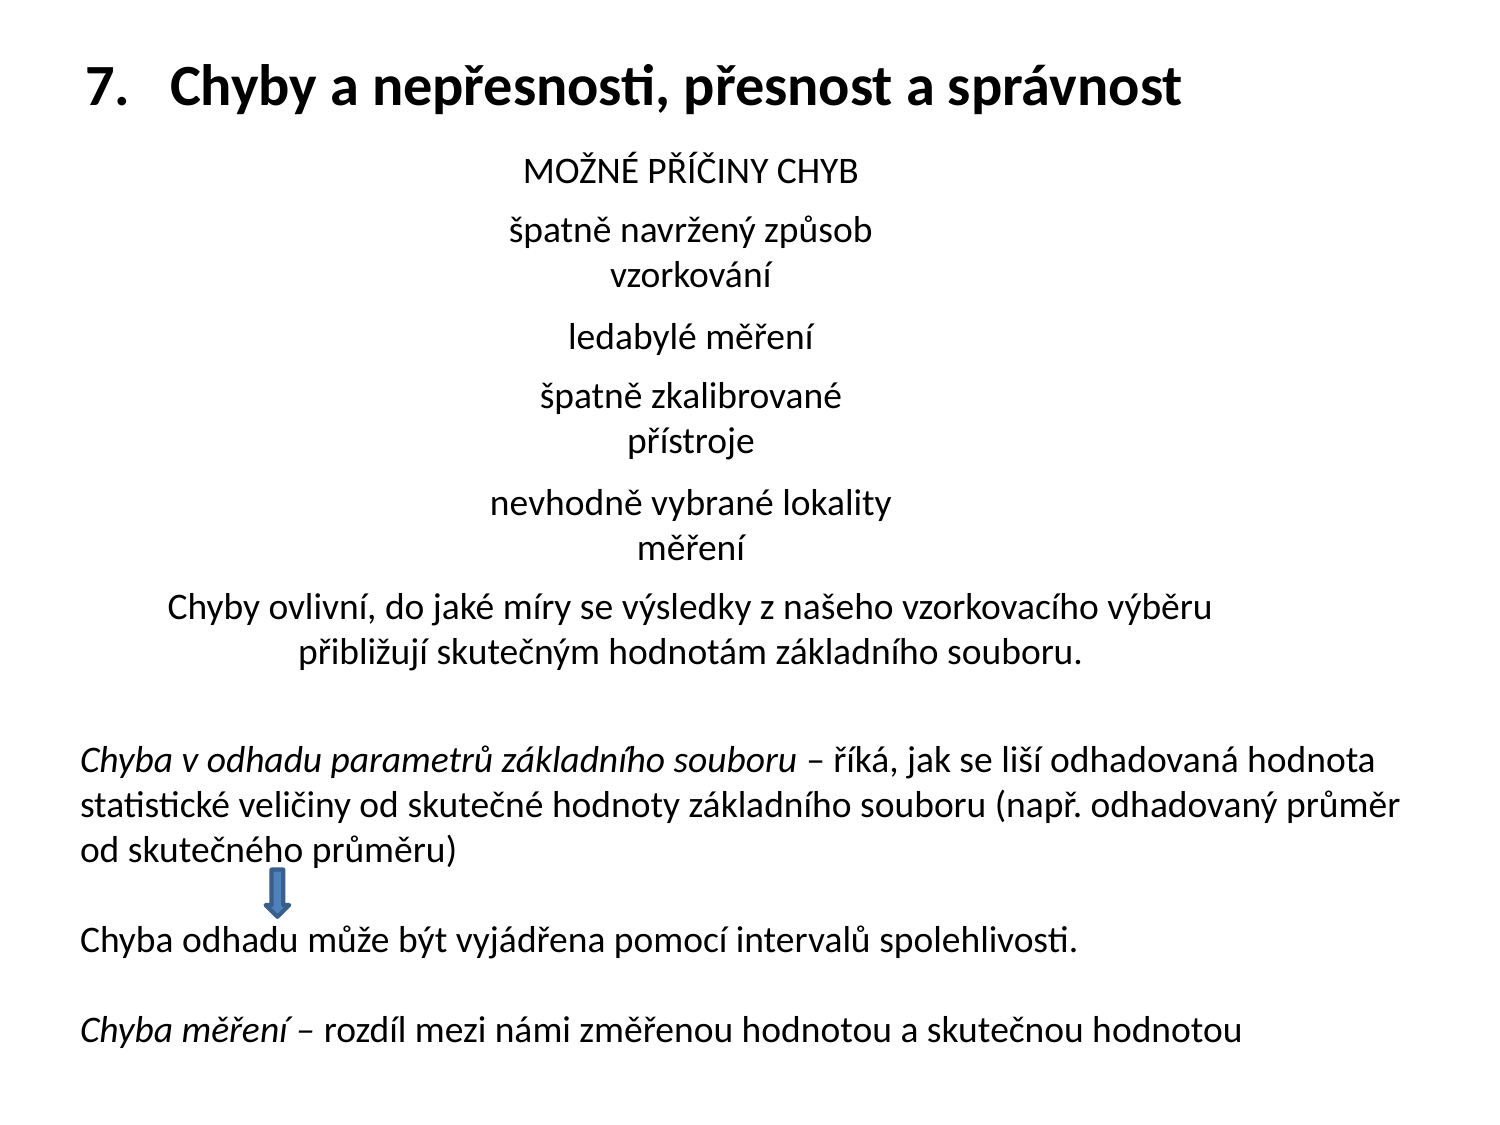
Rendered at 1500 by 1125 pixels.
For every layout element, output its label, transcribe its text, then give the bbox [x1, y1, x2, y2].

text_box Chyba v odhadu parametrů základního souboru – říká, jak se liší odhadovaná hodnota statistické veličiny od skutečné hodnoty základního souboru (např. odhadovaný průměr od skutečného průměru) Chyba odhadu může být vyjádřena pomocí intervalů spolehlivosti. Chyba měření – rozdíl mezi námi změřenou hodnotou a skutečnou hodnotou [65, 727, 1436, 1058]
text_box Chyby a nepřesnosti, přesnost a správnost [70, 39, 1359, 189]
text_box ledabylé měření [419, 304, 963, 365]
text_box Chyby ovlivní, do jaké míry se výsledky z našeho vzorkovacího výběru přibližují skutečným hodnotám základního souboru. [88, 574, 1294, 679]
text_box [263, 867, 292, 919]
text_box špatně navržený způsob vzorkování [419, 199, 963, 303]
text_box MOŽNÉ PŘÍČINY CHYB [419, 139, 963, 199]
text_box nevhodně vybrané lokality měření [419, 470, 963, 574]
text_box špatně zkalibrované přístroje [490, 363, 892, 469]
